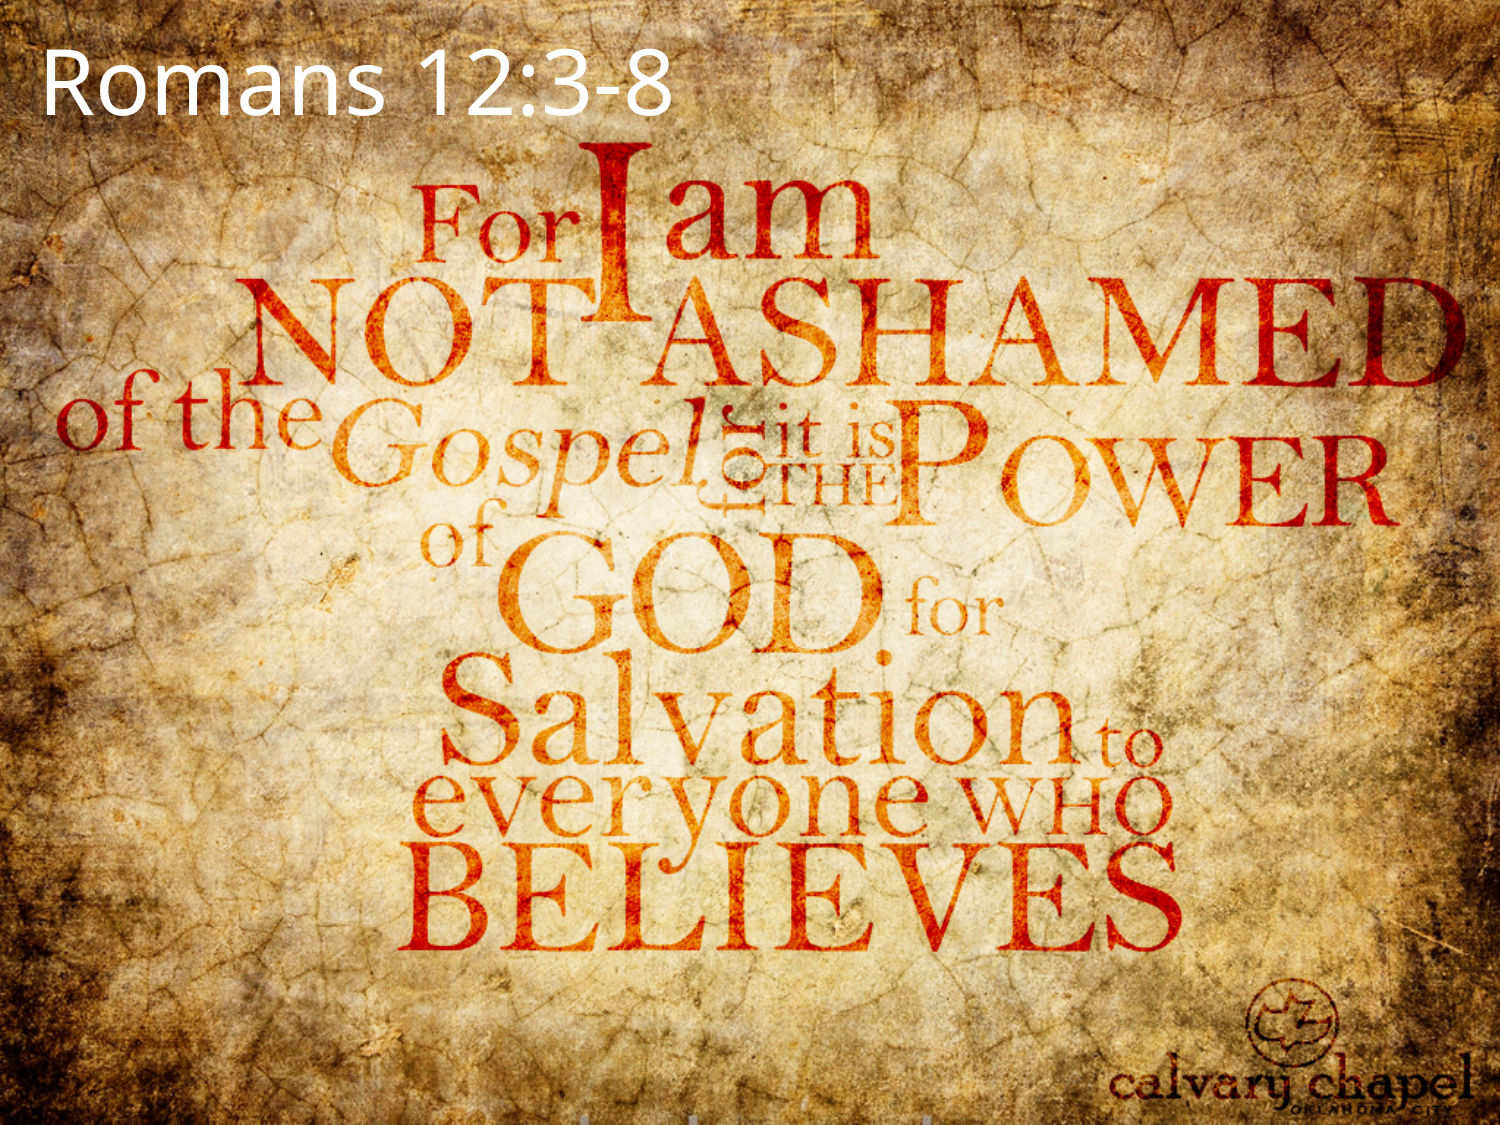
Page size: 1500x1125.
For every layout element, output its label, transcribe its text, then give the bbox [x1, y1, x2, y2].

picture [0, 0, 1500, 1125]
text_box THE STORY [37, 0, 1076, 177]
text_box Romans 12:3-8 [60, 5, 1053, 154]
